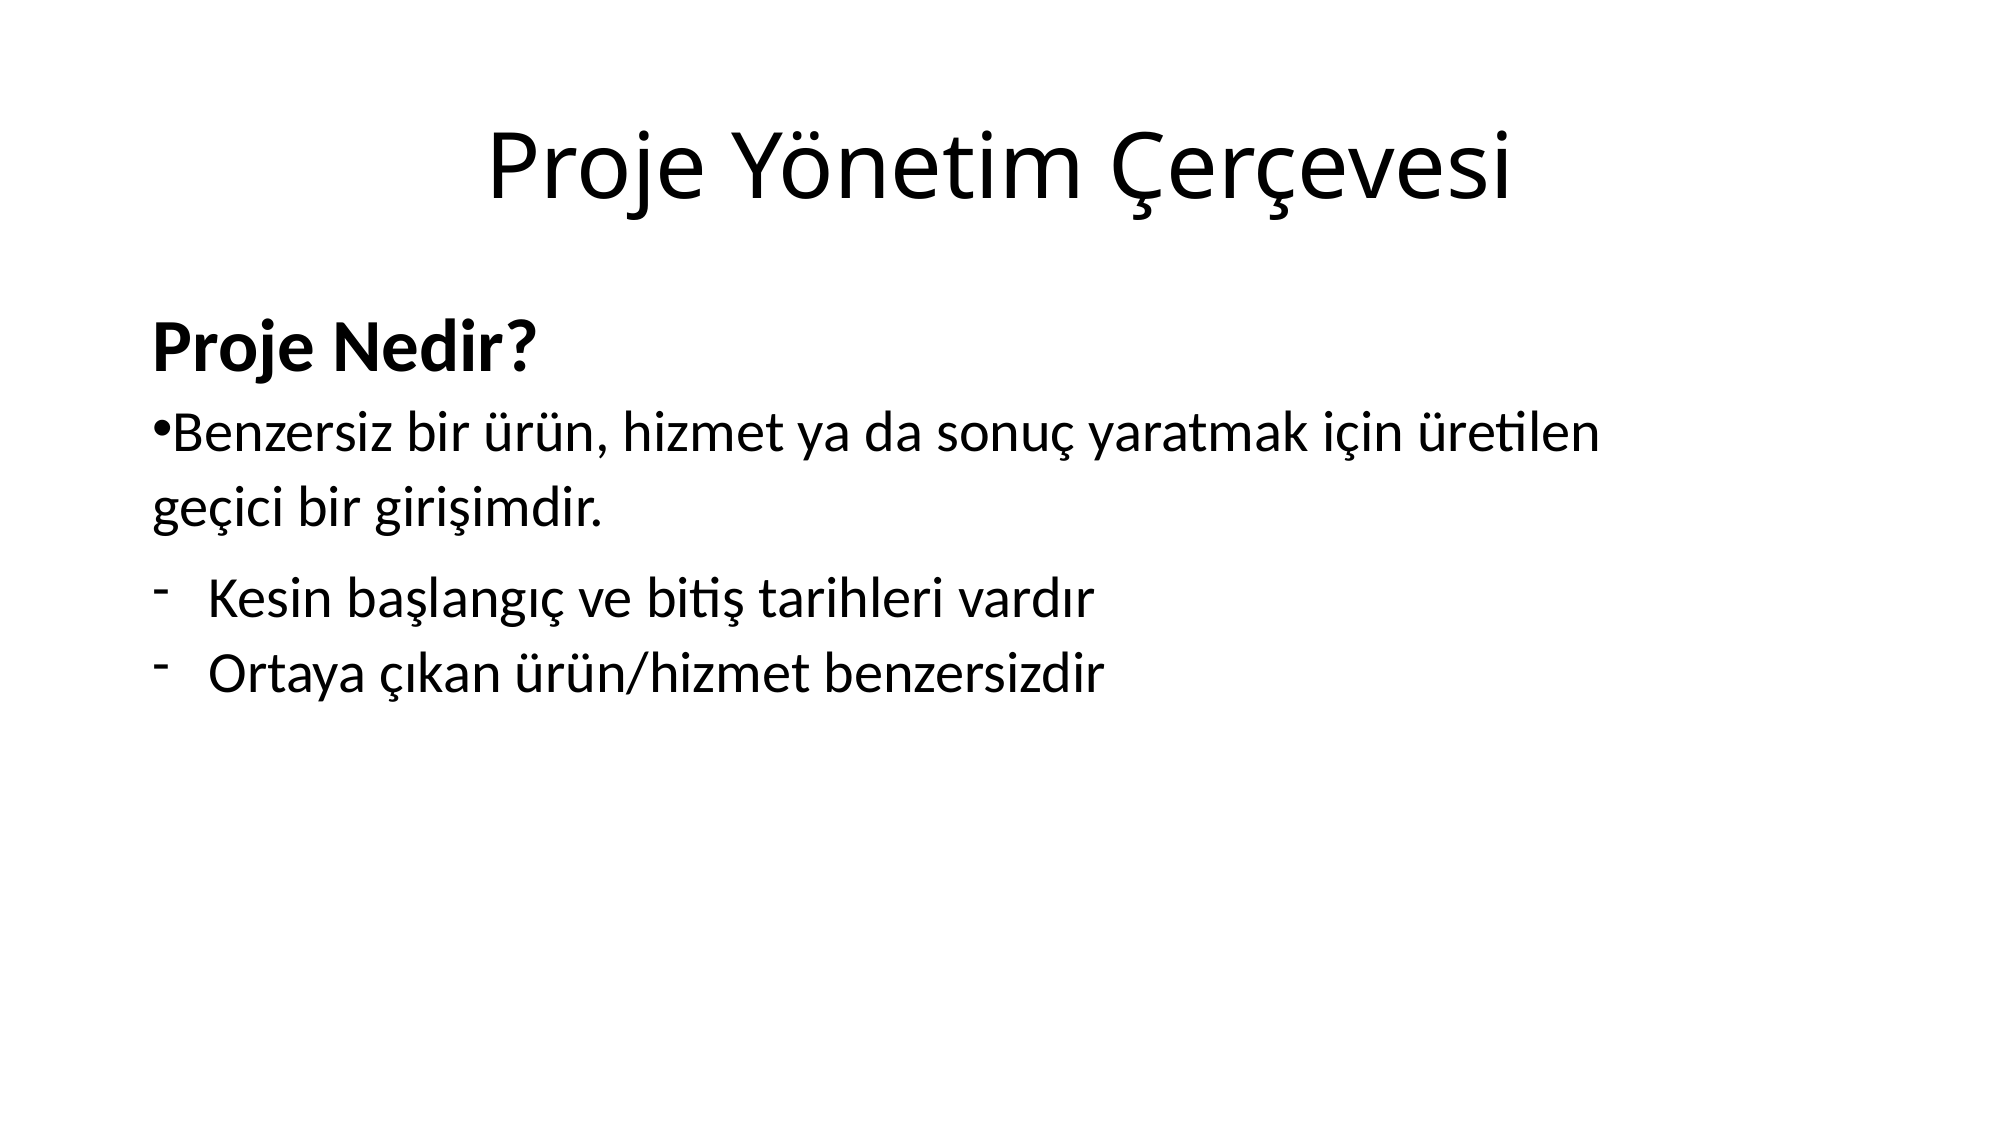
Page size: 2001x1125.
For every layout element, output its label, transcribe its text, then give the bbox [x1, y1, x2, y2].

title Proje Yönetim Çerçevesi [137, 59, 1863, 278]
list Proje Nedir? Benzersiz bir ürün, hizmet ya da sonuç yaratmak için üretilen geçici bir girişimdir. Kesin başlangıç ve bitiş tarihleri vardır Ortaya çıkan ürün/hizmet benzersizdir [137, 299, 1690, 1014]
